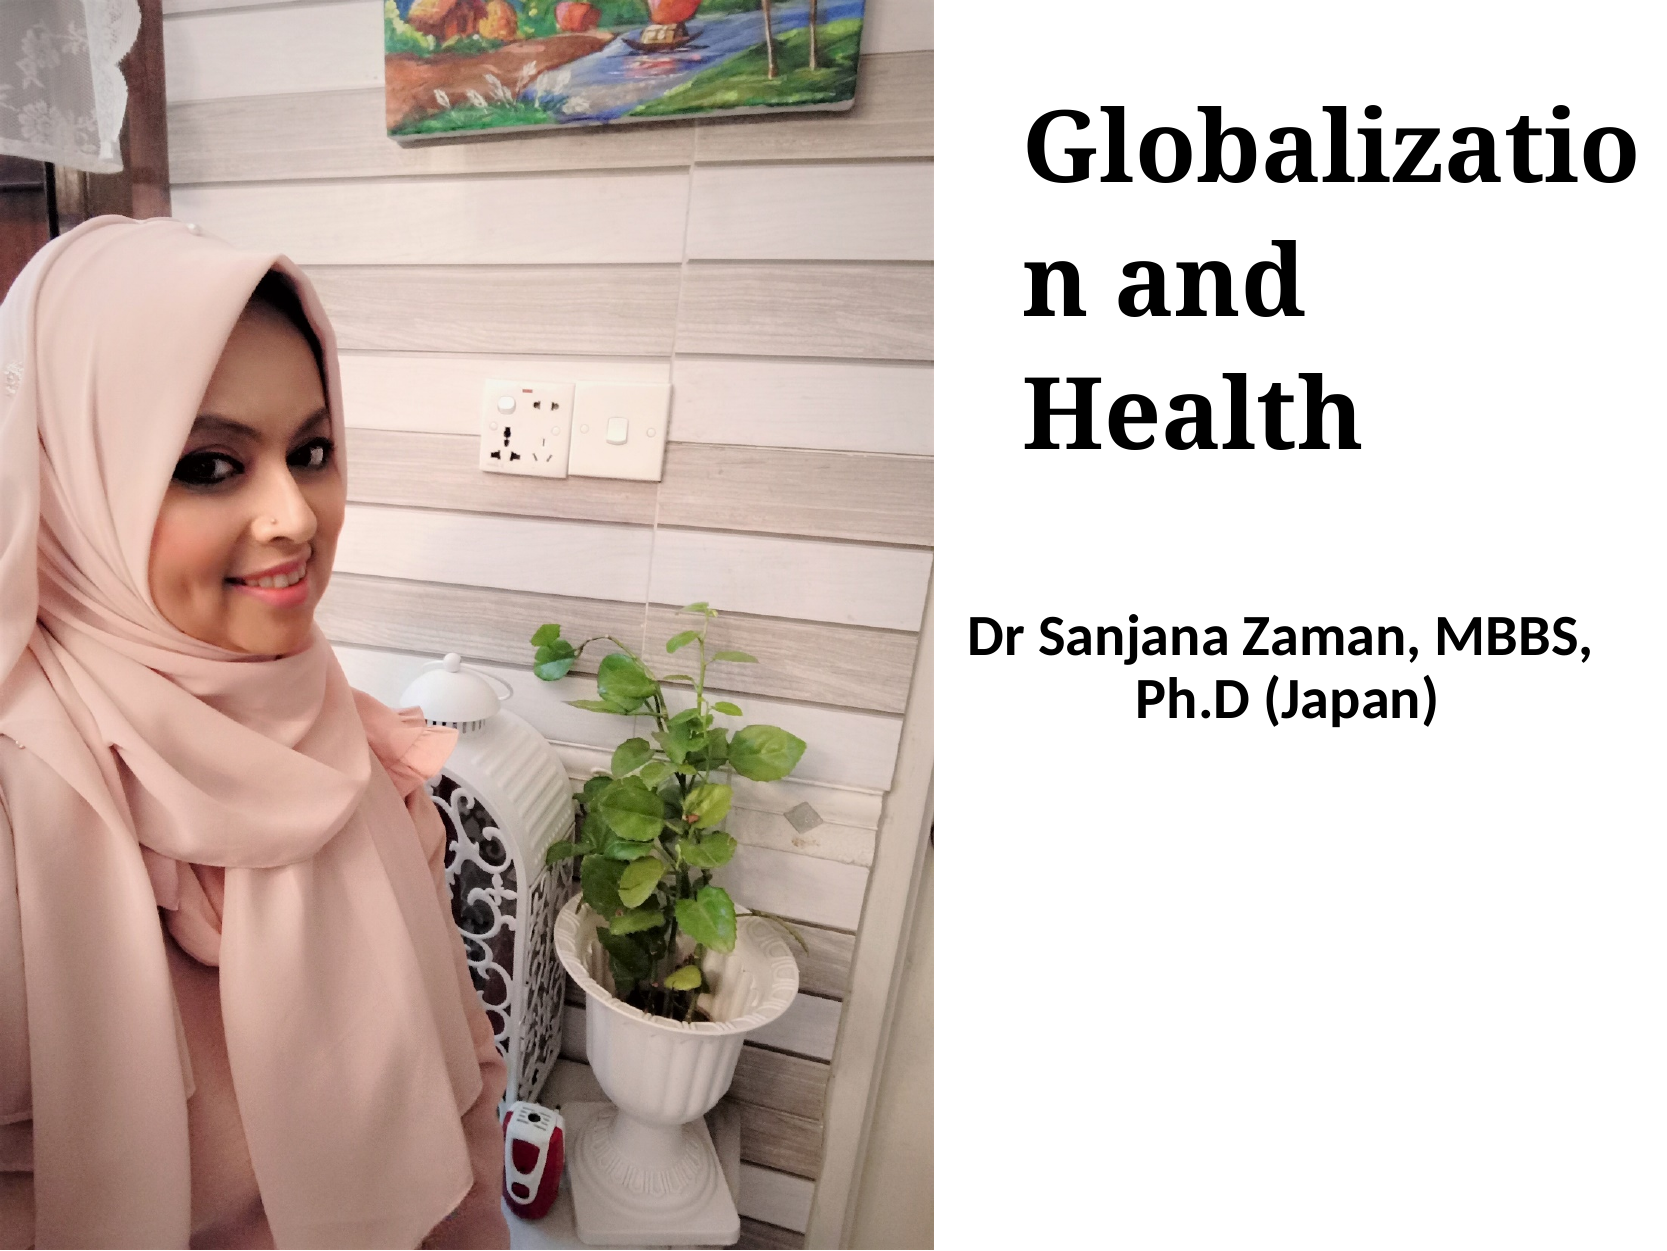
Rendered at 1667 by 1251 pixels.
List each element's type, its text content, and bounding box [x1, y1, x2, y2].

text_box Globalization and Health [1008, 62, 1667, 477]
text_box Dr Sanjana Zaman, MBBS, Ph.D (Japan) [934, 597, 1667, 910]
picture [0, 0, 934, 1250]
